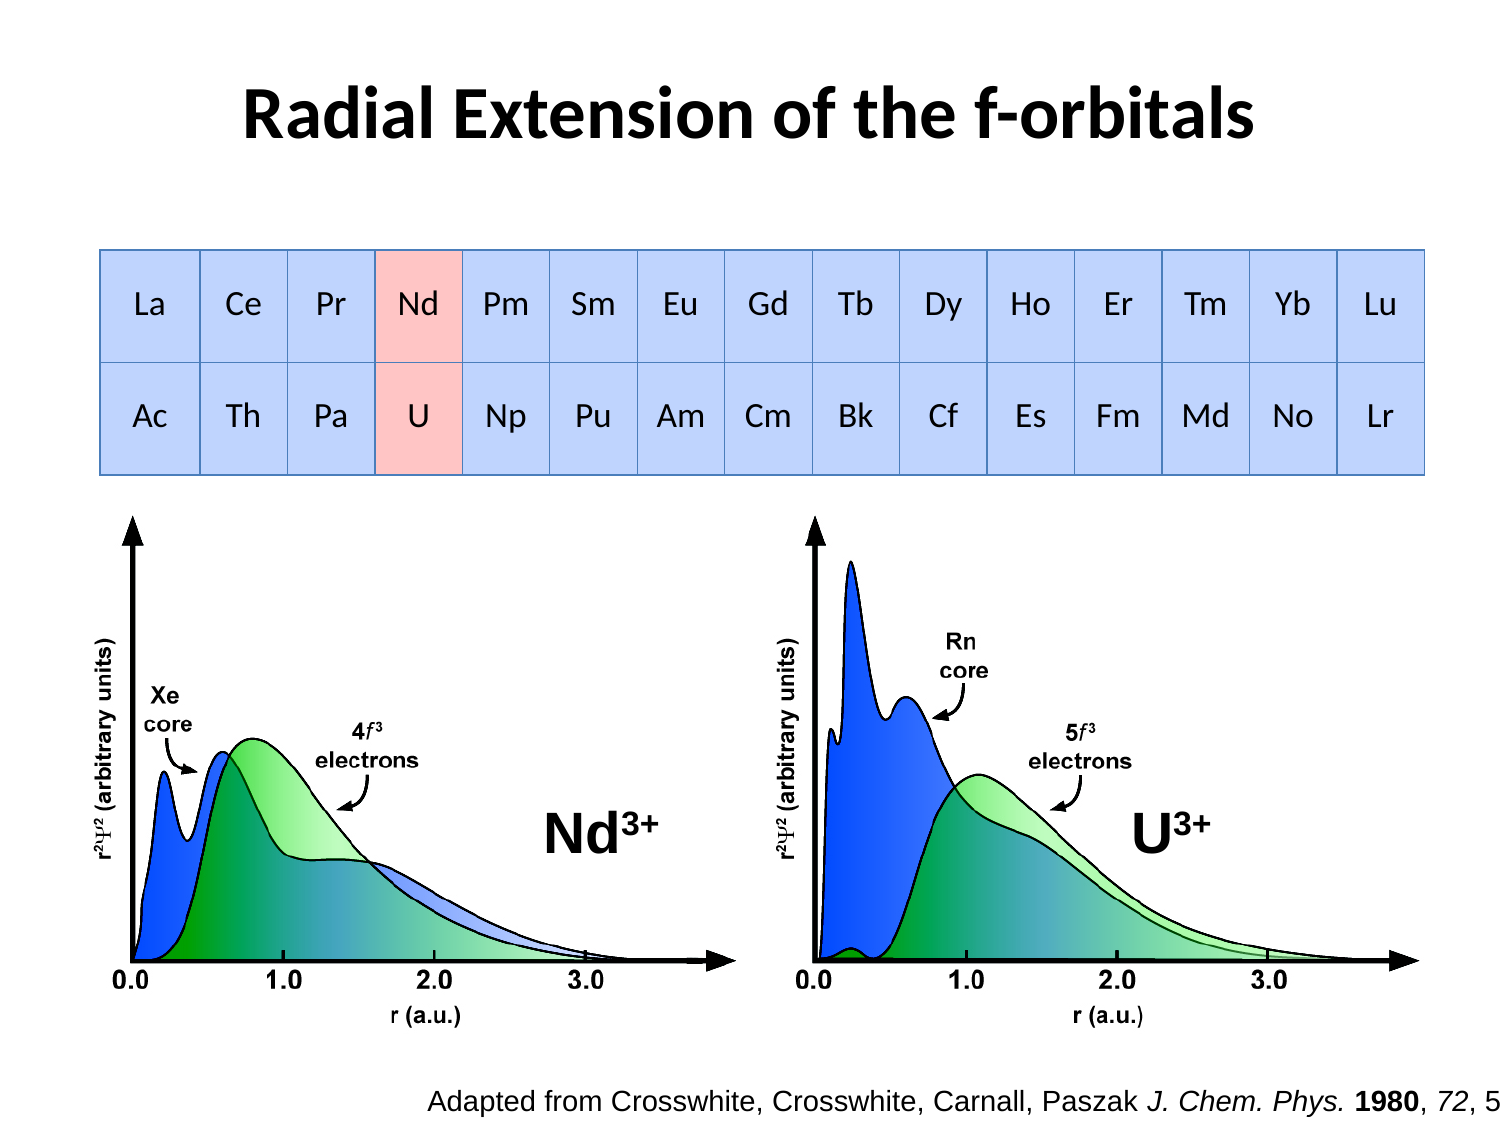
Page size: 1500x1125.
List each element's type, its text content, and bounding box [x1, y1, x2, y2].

table_header Yb [1250, 251, 1336, 362]
picture [80, 504, 1424, 1037]
table_cell Cm [725, 363, 812, 474]
table_header Nd [376, 251, 462, 362]
table_cell Bk [813, 363, 899, 474]
table_header Gd [725, 251, 812, 362]
table_cell Am [638, 363, 724, 474]
table_header Sm [550, 251, 637, 362]
table_header La [101, 251, 199, 362]
table_cell Th [201, 363, 287, 474]
table_header Lu [1338, 251, 1424, 362]
table_header Eu [638, 251, 724, 362]
table_cell Pu [550, 363, 637, 474]
table_header Tb [813, 251, 899, 362]
table_cell Fm [1075, 363, 1161, 474]
table_header Pr [288, 251, 374, 362]
table_cell Md [1163, 363, 1249, 474]
table_header Dy [900, 251, 986, 362]
table_header Ho [988, 251, 1074, 362]
table_cell U [376, 363, 462, 474]
table_cell Cf [900, 363, 986, 474]
table_header Er [1075, 251, 1161, 362]
table_cell Np [463, 363, 549, 474]
table_cell Lr [1338, 363, 1424, 474]
table_cell Pa [288, 363, 374, 474]
text_box Radial Extension of the f-orbitals [0, 56, 1500, 162]
text_box Adapted from Crosswhite, Crosswhite, Carnall, Paszak J. Chem. Phys. 1980, 72, 5103 [412, 1074, 1500, 1125]
table_header Ce [201, 251, 287, 362]
table_header Tm [1163, 251, 1249, 362]
table_header Pm [463, 251, 549, 362]
table_cell No [1250, 363, 1336, 474]
table_cell Es [988, 363, 1074, 474]
table_cell Ac [101, 363, 199, 474]
